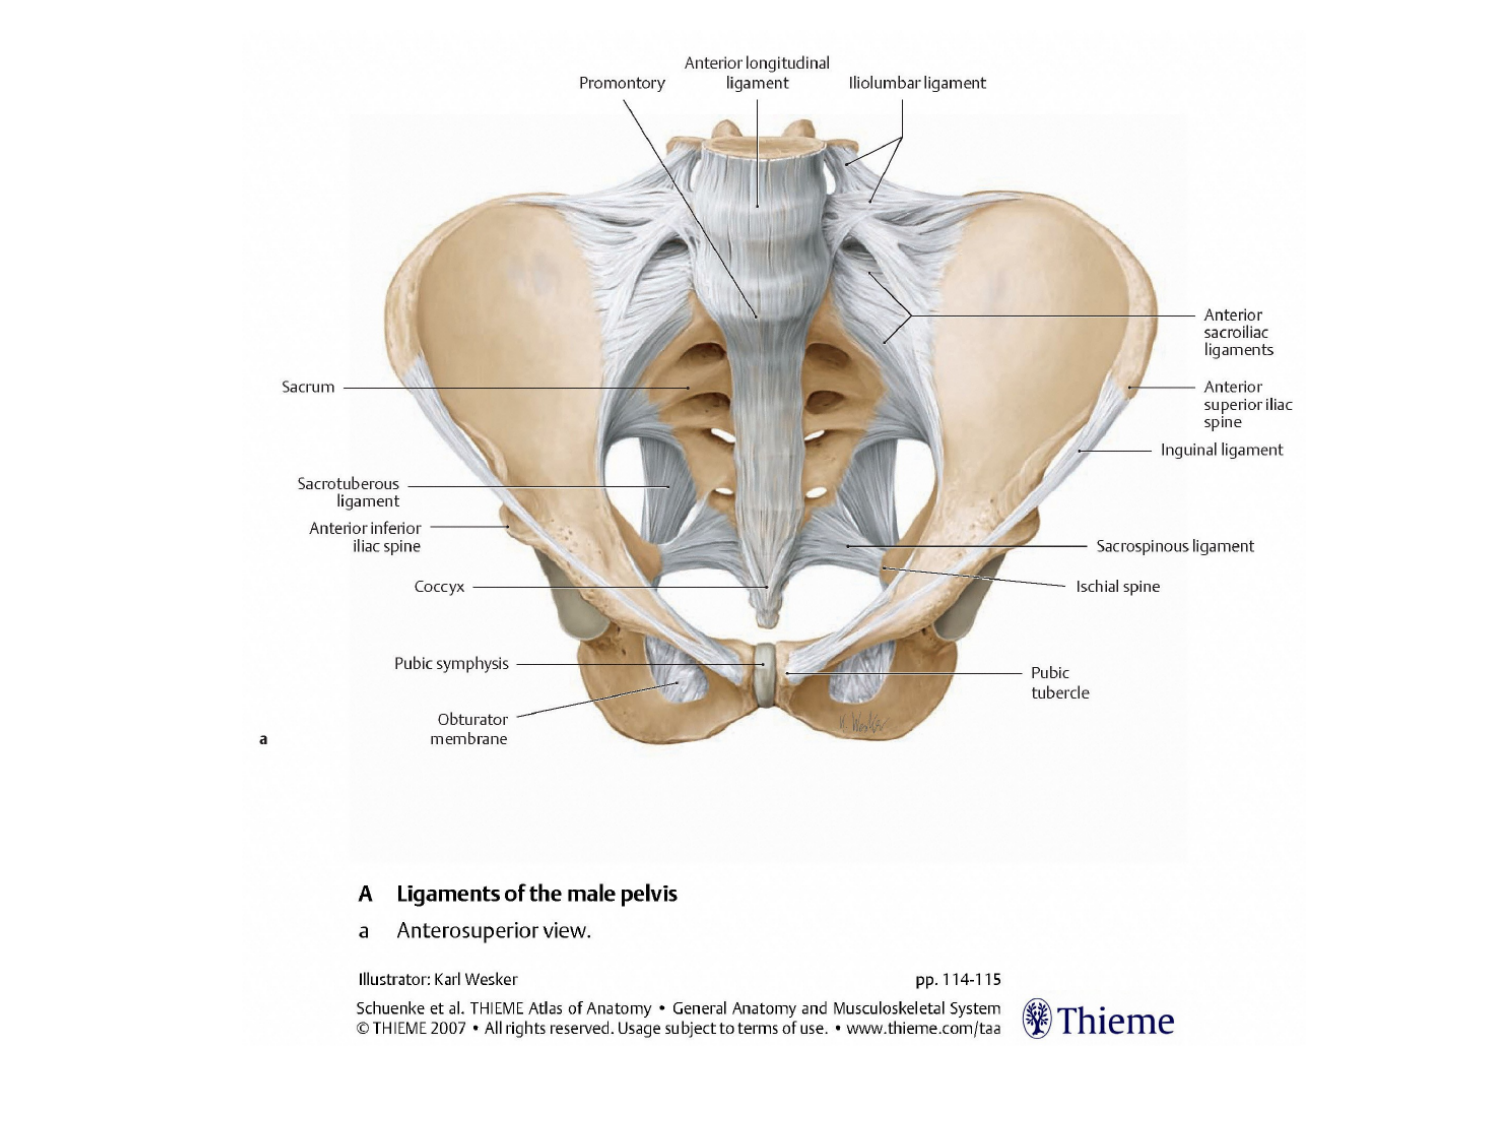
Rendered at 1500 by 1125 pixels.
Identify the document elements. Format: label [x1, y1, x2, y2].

picture [241, 30, 1306, 1046]
